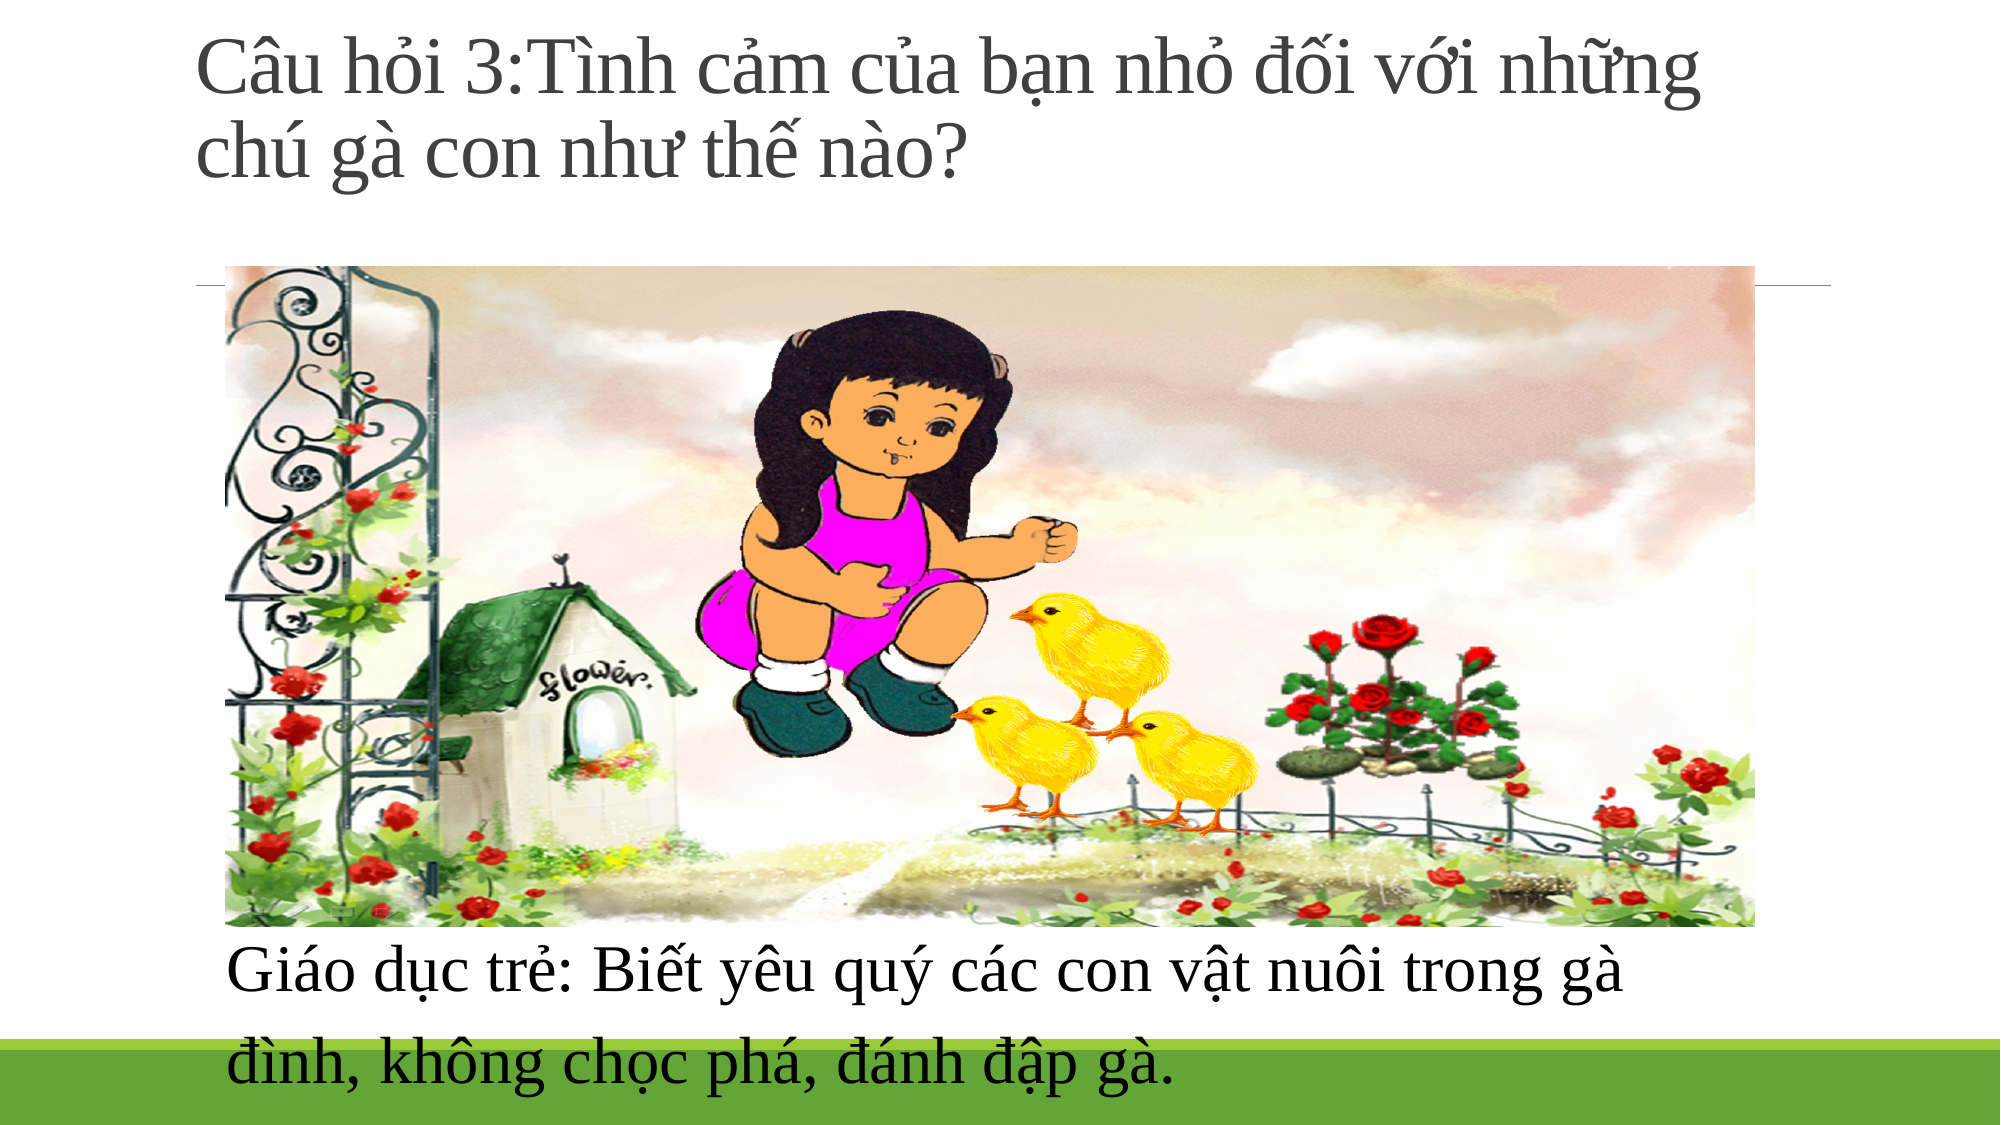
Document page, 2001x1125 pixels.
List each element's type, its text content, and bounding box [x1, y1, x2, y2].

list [224, 265, 1755, 927]
text_box Giáo dục trẻ: Biết yêu quý các con vật nuôi trong gà đình, không chọc phá, đánh đập gà. [212, 905, 1733, 1105]
title Câu hỏi 3:Tình cảm của bạn nhỏ đối với những chú gà con như thế nào? [180, 18, 1830, 300]
picture [941, 687, 1265, 842]
